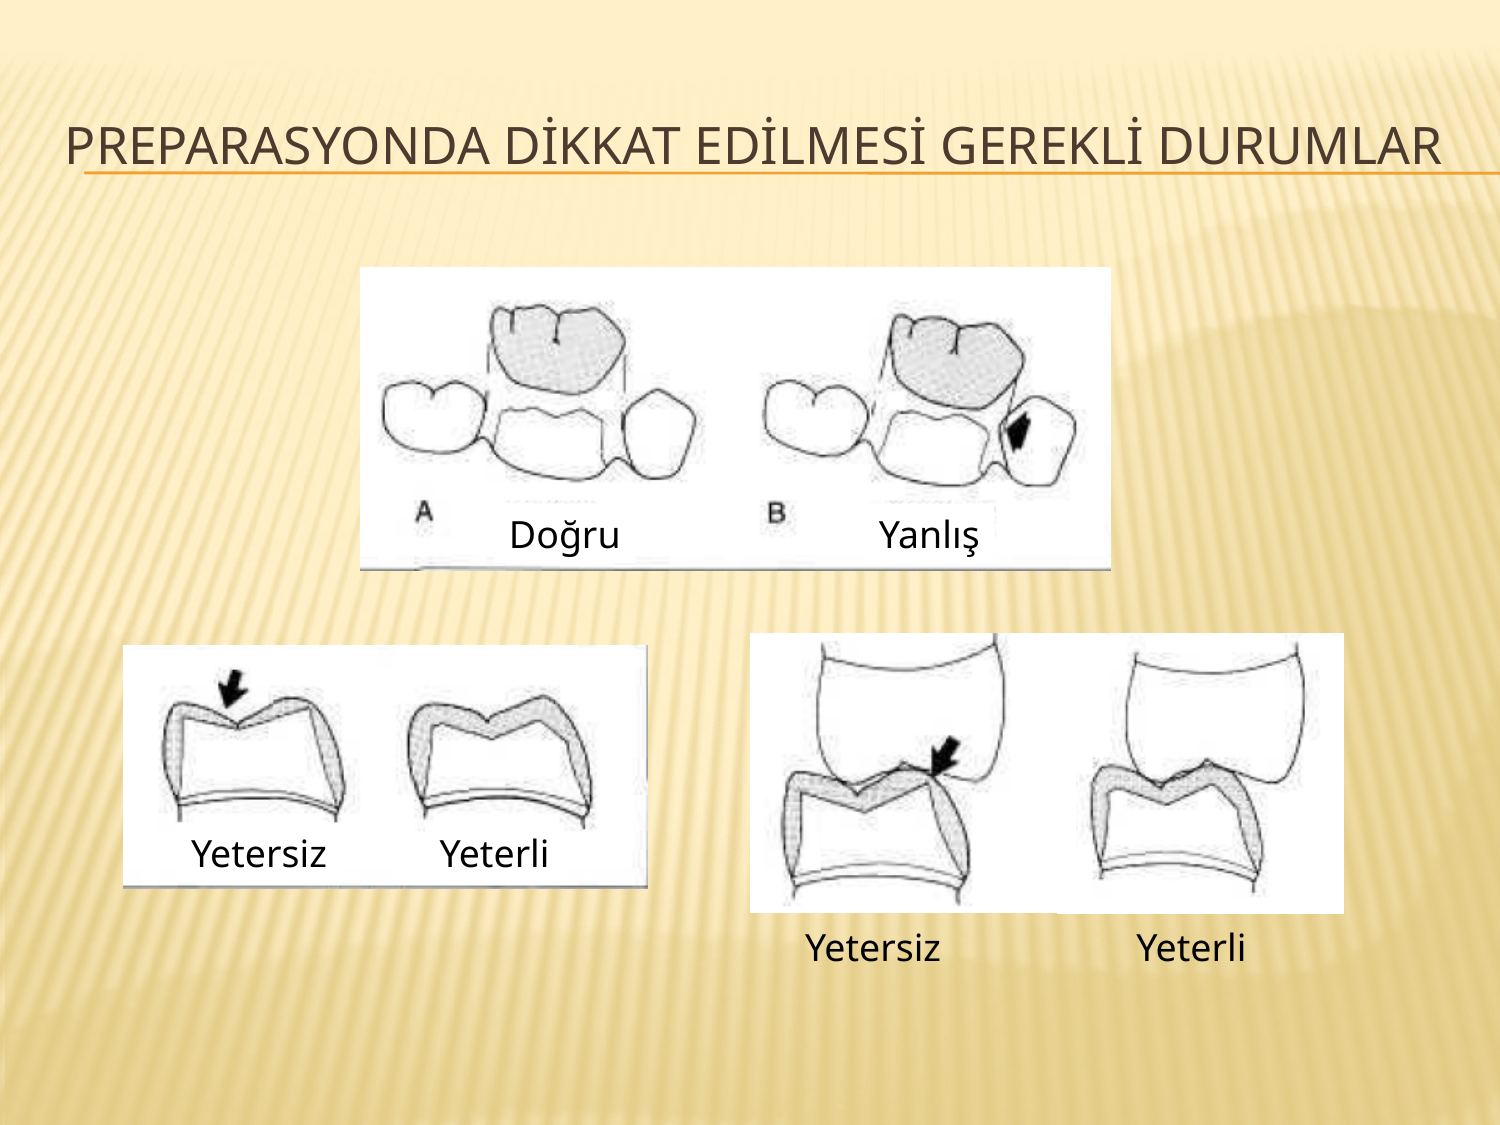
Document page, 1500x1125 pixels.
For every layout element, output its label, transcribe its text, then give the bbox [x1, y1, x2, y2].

picture [123, 644, 648, 890]
text_box Yeterli [1121, 931, 1262, 977]
title Preparasyonda Dİkkat edilmesİ gereklİ durumlar [50, 75, 1475, 213]
text_box Yetersiz [790, 929, 957, 977]
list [359, 266, 1111, 571]
picture [749, 632, 1345, 914]
